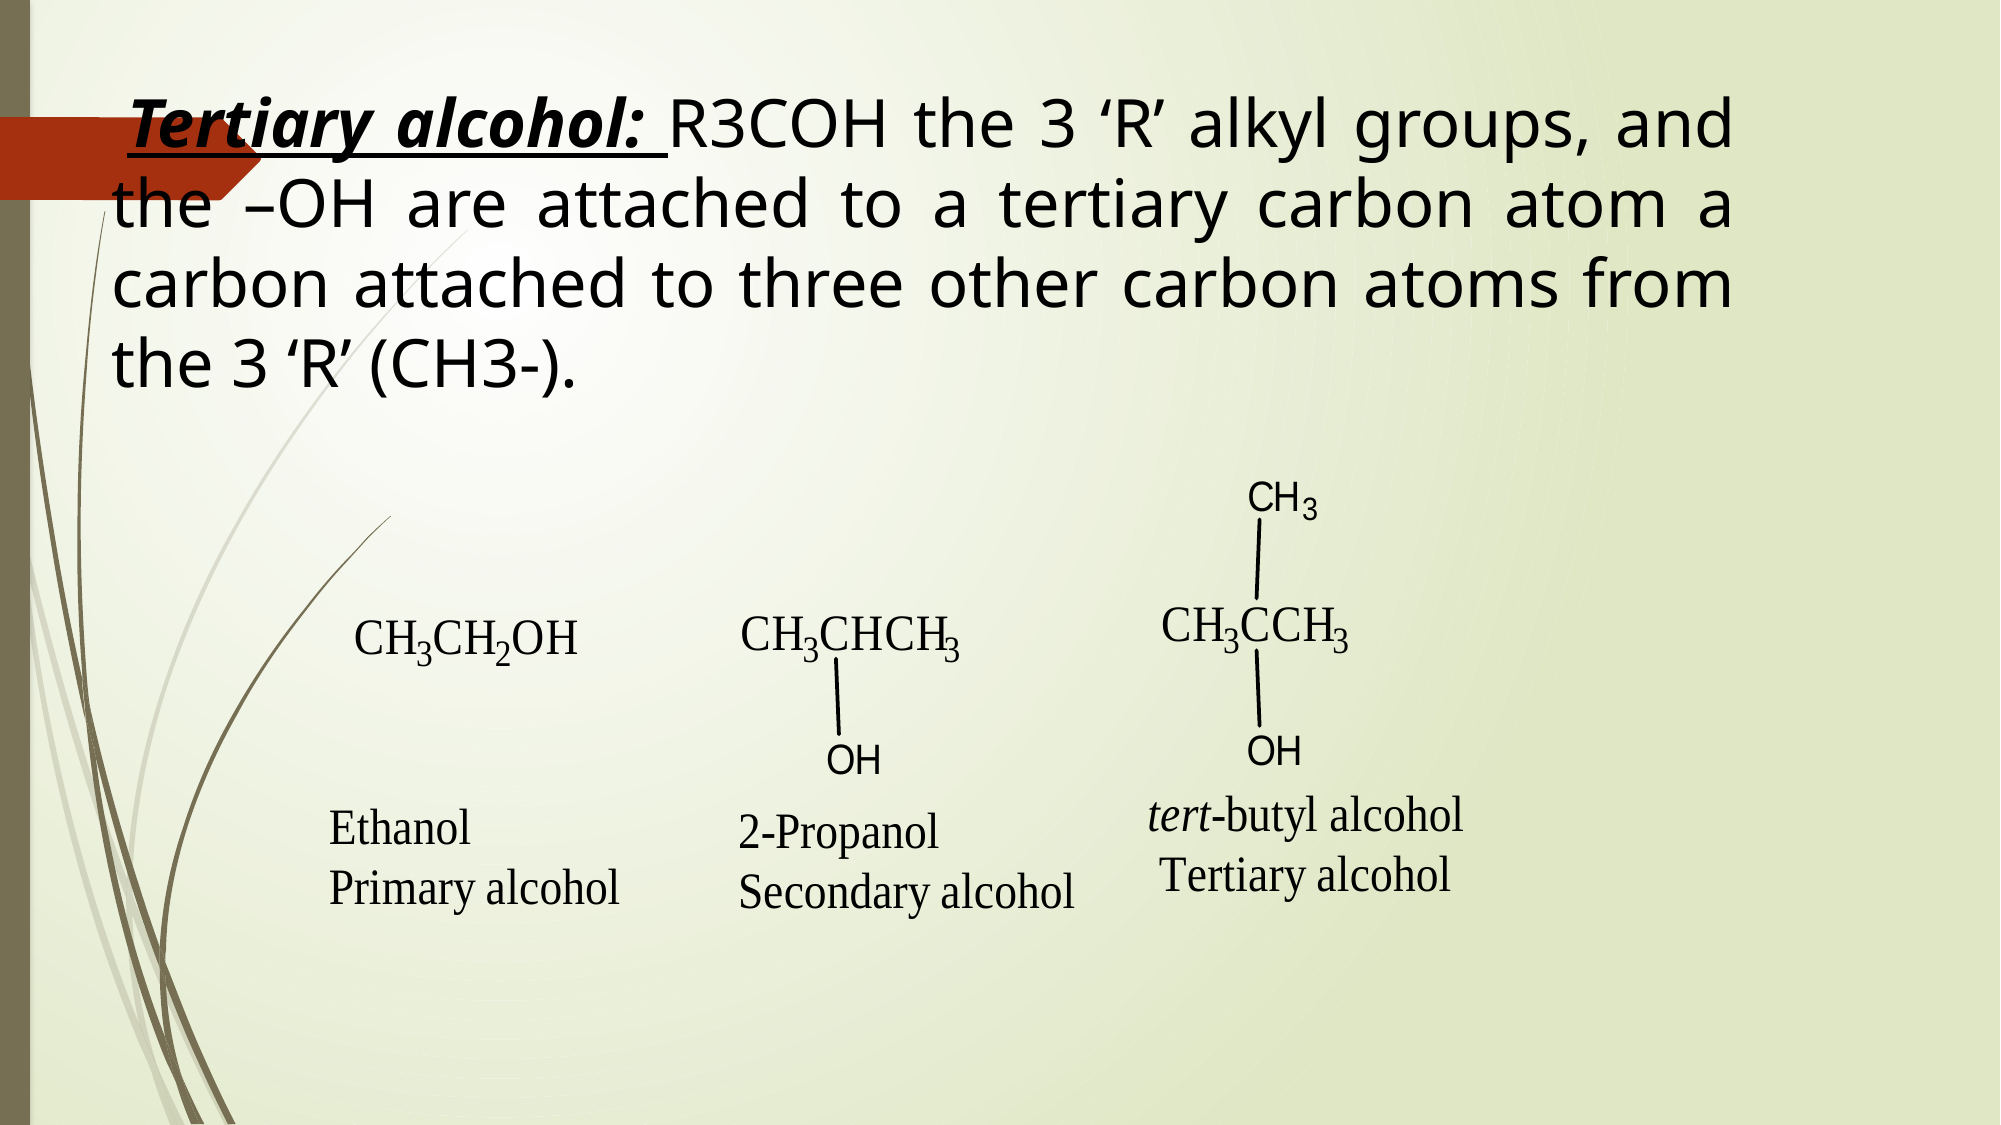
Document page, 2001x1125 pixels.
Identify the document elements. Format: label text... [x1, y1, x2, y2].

text_box Tertiary alcohol: R3COH the 3 ‘R’ alkyl groups, and the –OH are attached to a tertiary carbon atom a carbon attached to three other carbon atoms from the 3 ‘R’ (CH3-). [96, 73, 1752, 569]
picture [184, 470, 1824, 928]
